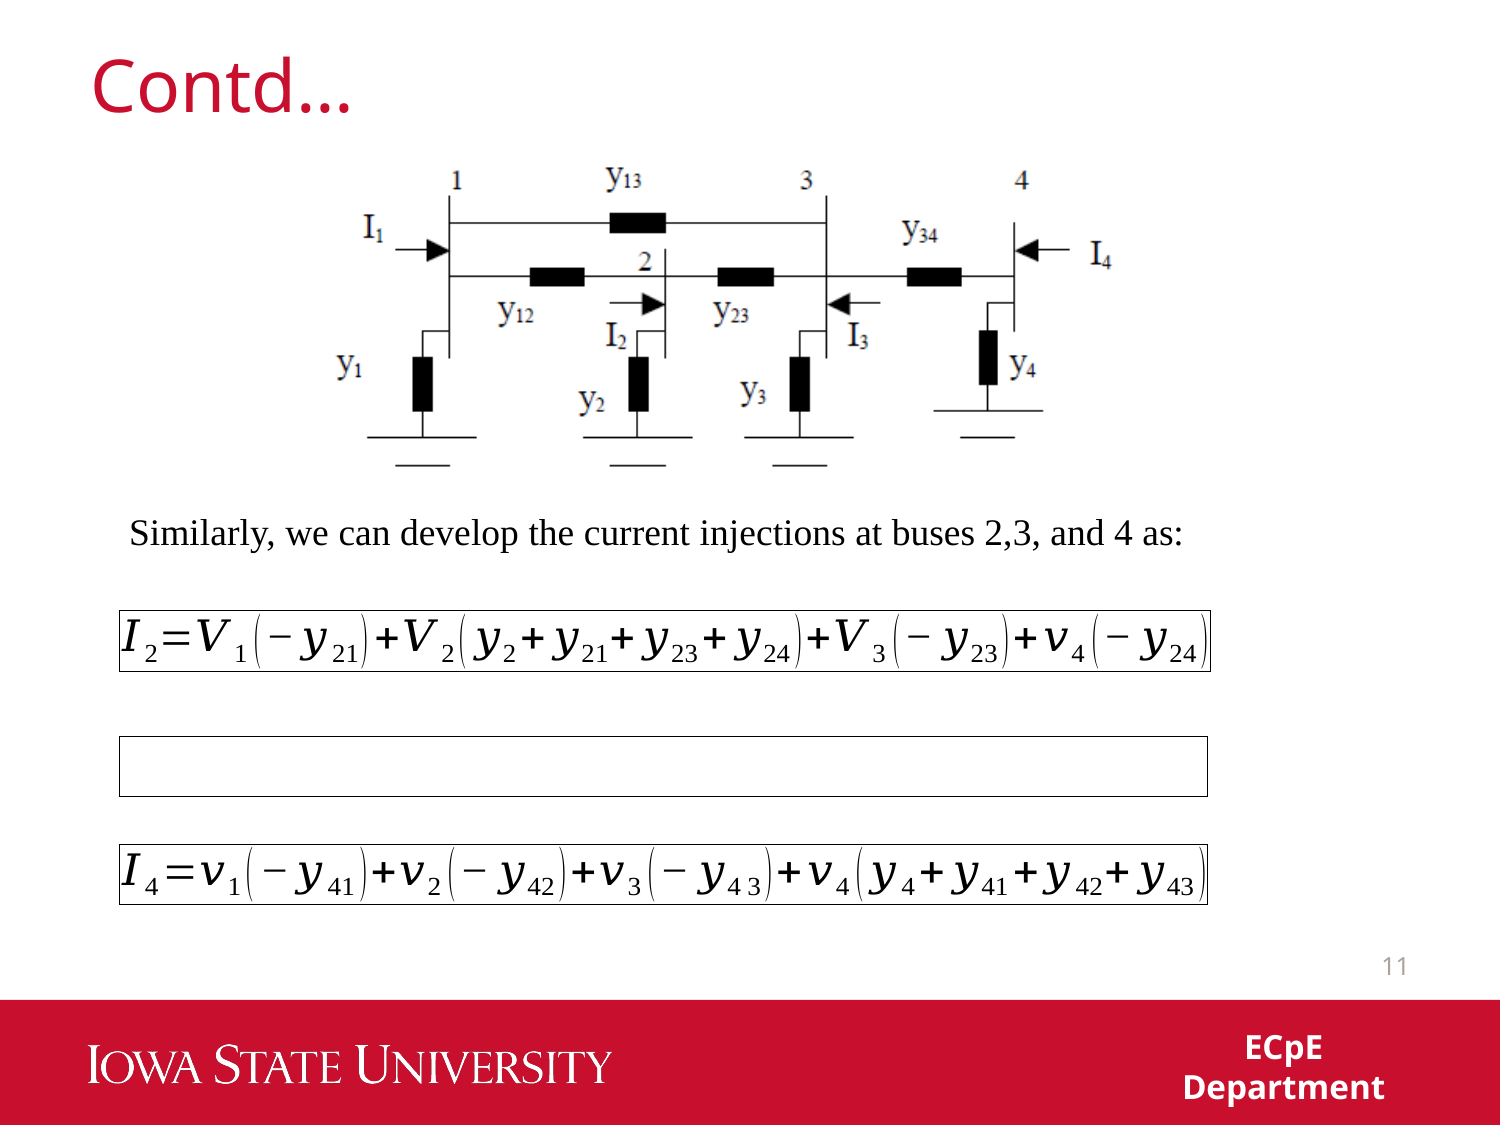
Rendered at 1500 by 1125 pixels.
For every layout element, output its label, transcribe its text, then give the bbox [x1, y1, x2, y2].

title Contd… [74, 24, 1402, 142]
text_box Similarly, we can develop the current injections at buses 2,3, and 4 as: [114, 500, 1201, 560]
picture [297, 127, 1203, 485]
text_box ECpE Department [1142, 1035, 1425, 1096]
picture [87, 1044, 613, 1088]
slide_number 11 [1074, 937, 1425, 998]
